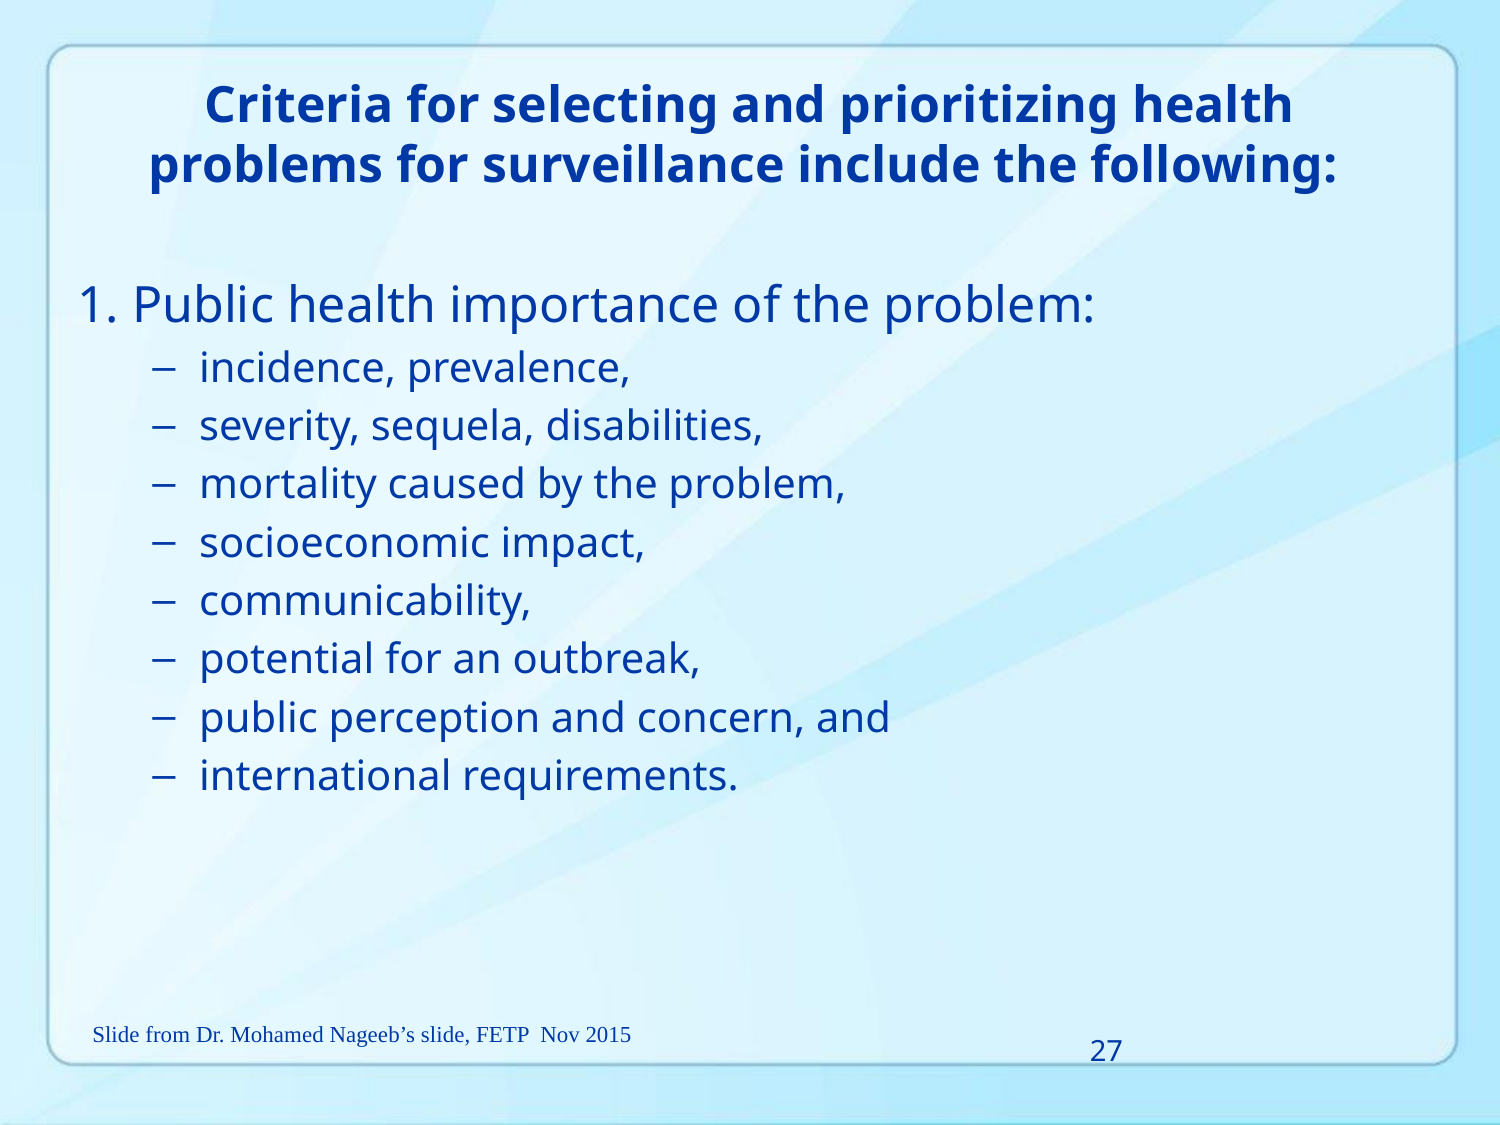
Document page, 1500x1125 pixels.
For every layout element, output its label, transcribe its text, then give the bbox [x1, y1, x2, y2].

list 1. Public health importance of the problem: incidence, prevalence, severity, sequela, disabilities, mortality caused by the problem, socioeconomic impact, communicability, potential for an outbreak, public perception and concern, and international requirements. [62, 194, 1413, 857]
slide_number 27 [1074, 1024, 1425, 1103]
title Criteria for selecting and prioritizing health problems for surveillance include the following: [75, 119, 1425, 201]
text_box Slide from Dr. Mohamed Nageeb’s slide, FETP Nov 2015 [77, 1012, 672, 1055]
picture [0, 0, 1500, 1125]
